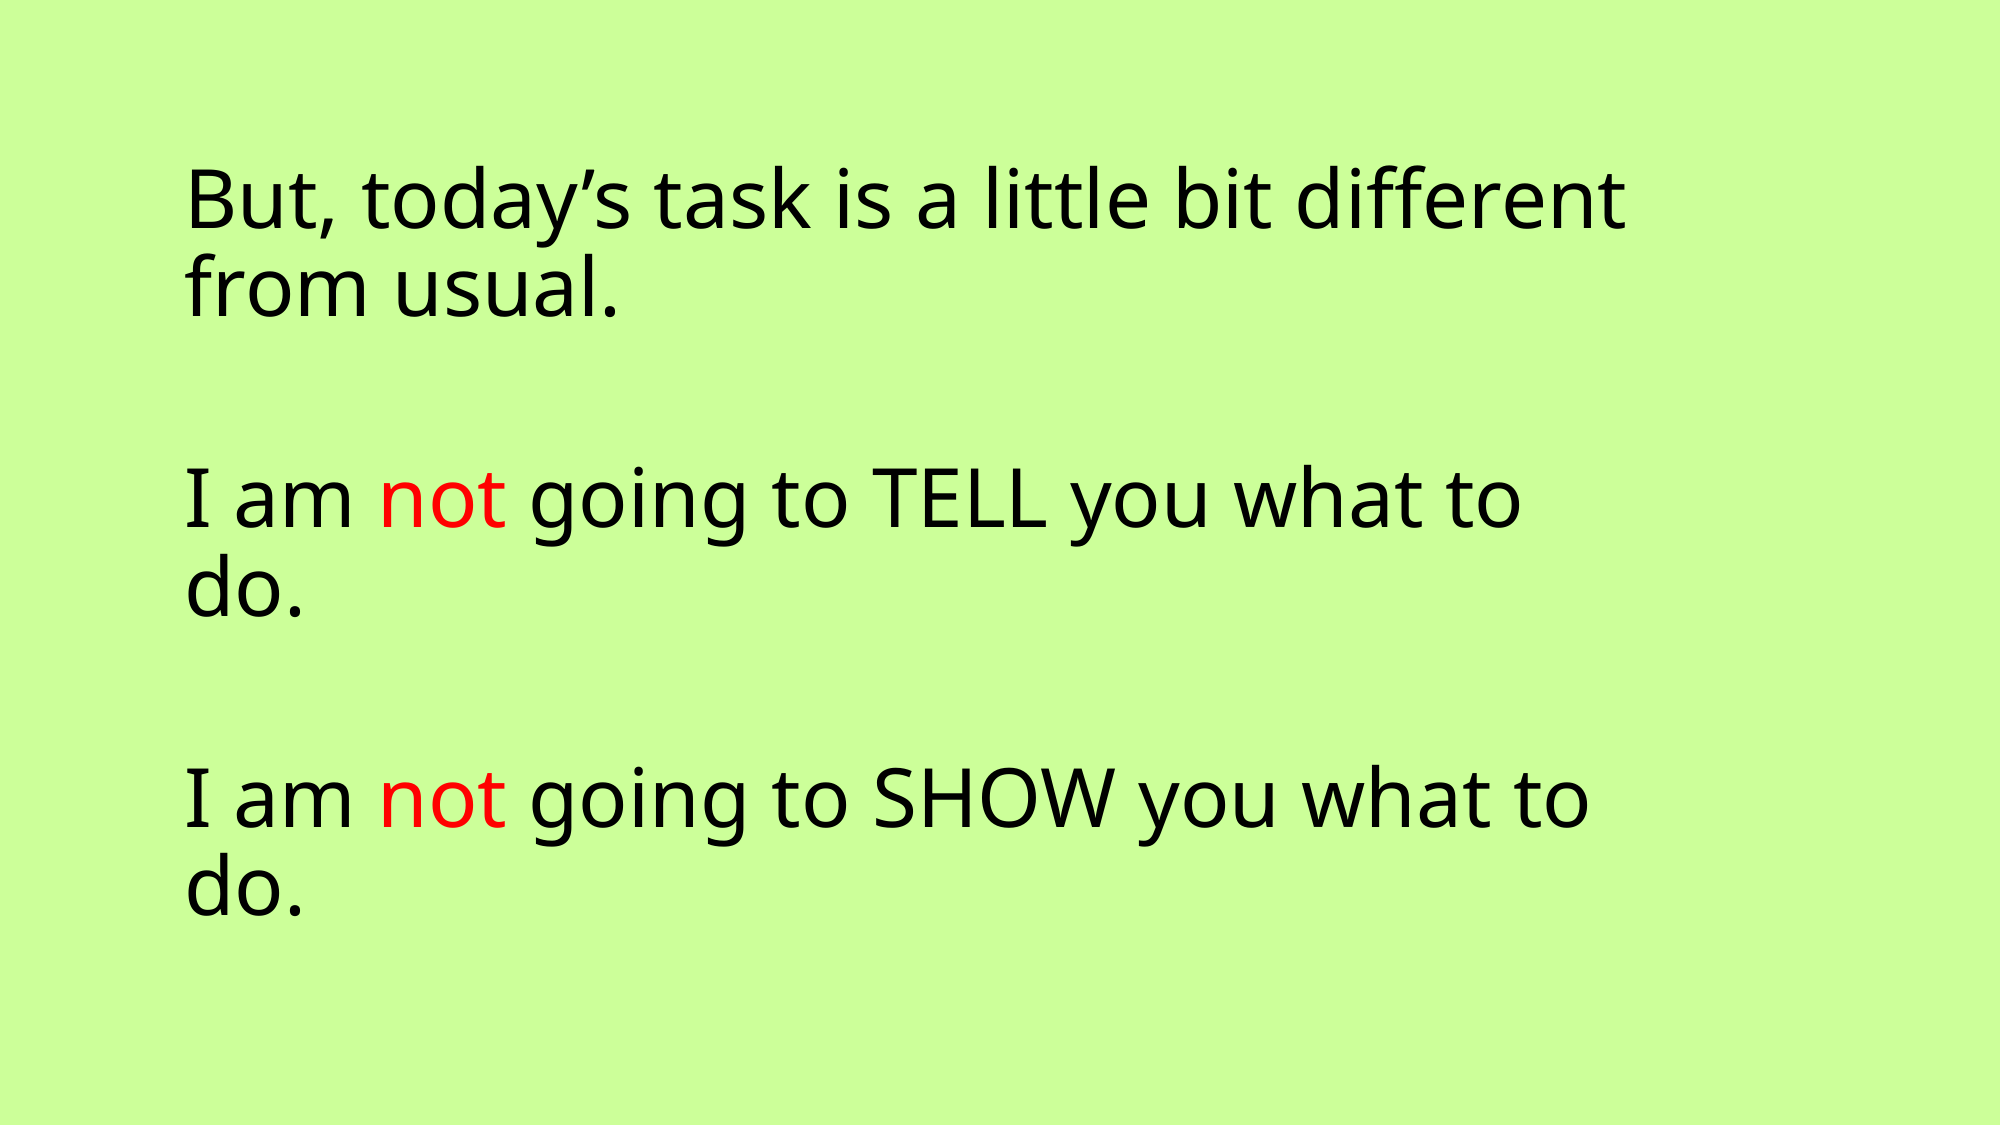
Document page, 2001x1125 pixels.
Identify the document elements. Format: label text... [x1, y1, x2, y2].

subtitle But, today’s task is a little bit different from usual. I am not going to TELL you what to do. I am not going to SHOW you what to do. [169, 149, 1670, 943]
